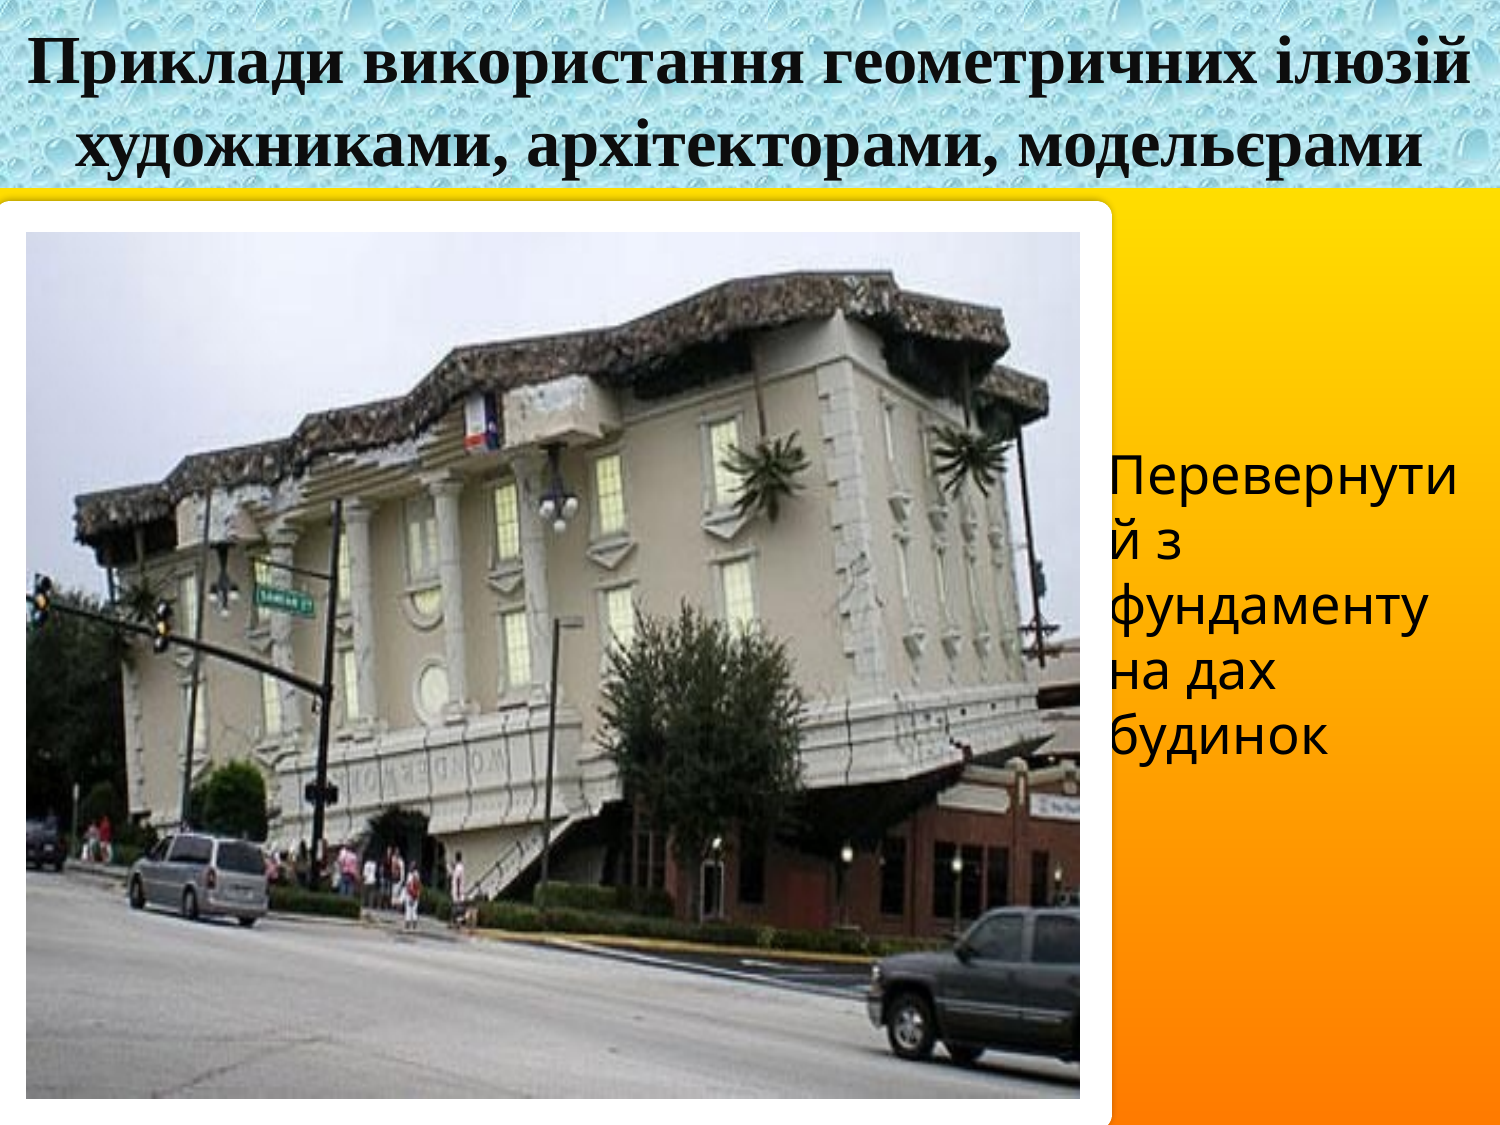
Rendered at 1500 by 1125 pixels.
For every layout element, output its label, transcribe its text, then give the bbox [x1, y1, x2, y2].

picture [25, 231, 1081, 1100]
title Приклади використання геометричних ілюзій художниками, архітекторами, модельєрами [0, 0, 1500, 188]
list Перевернутий з фундаменту на дах будинок [1116, 432, 1500, 703]
